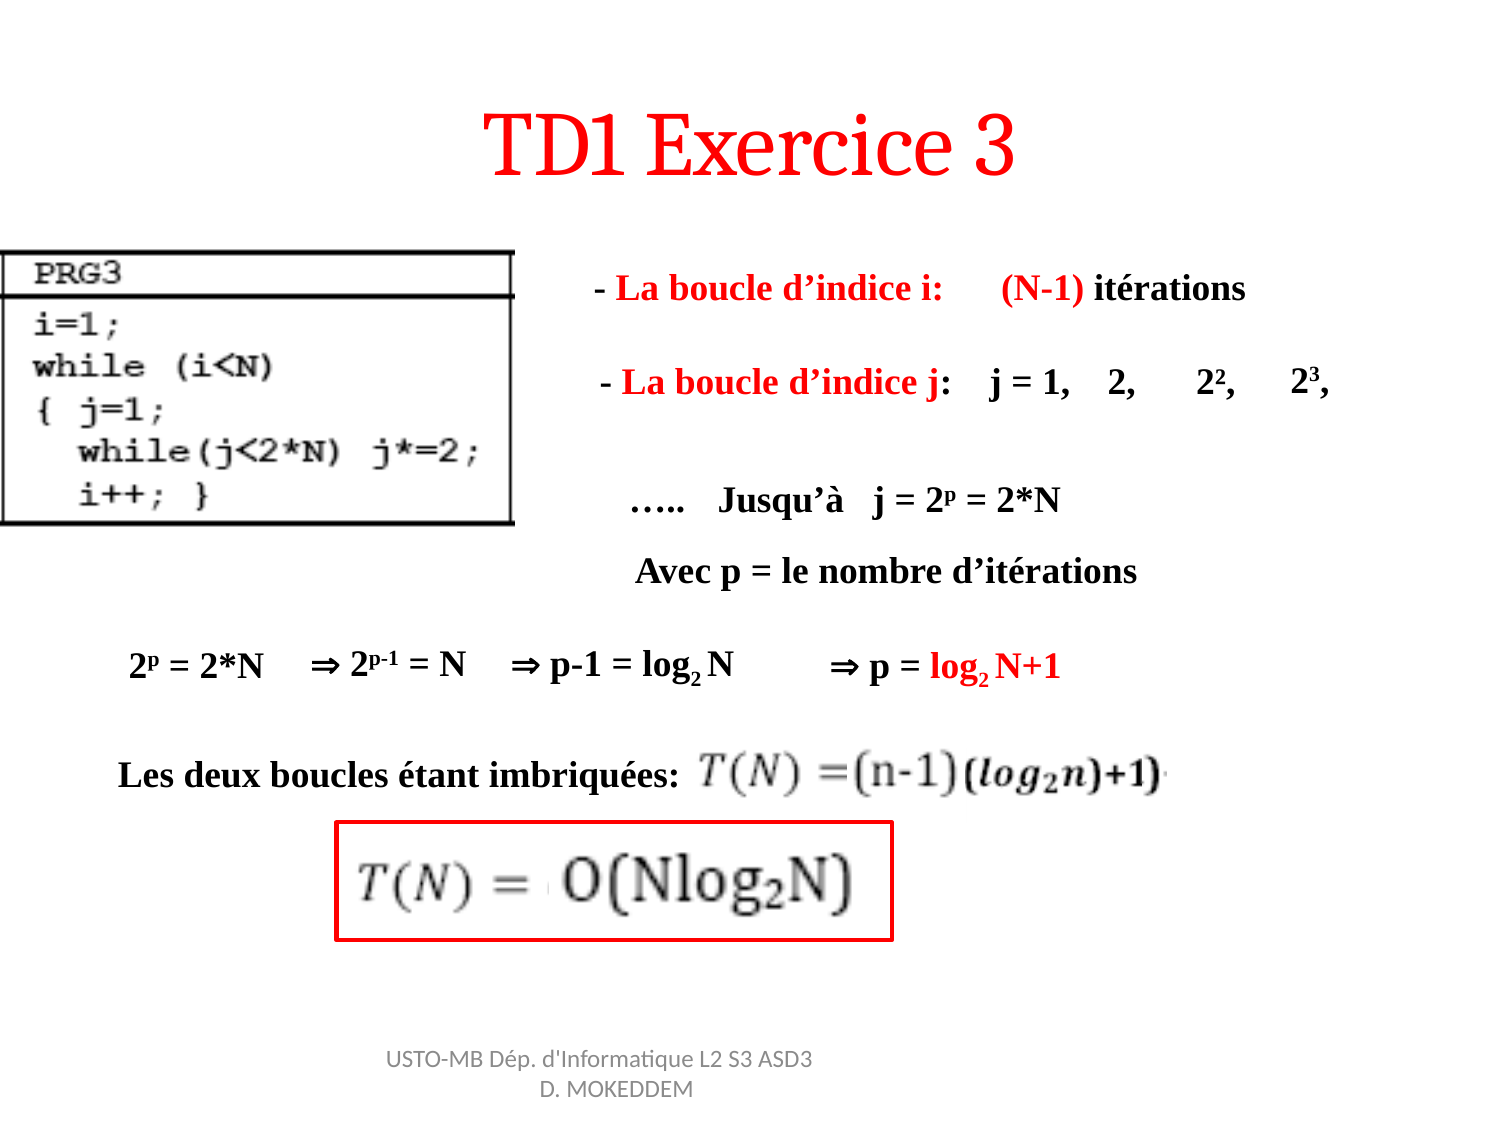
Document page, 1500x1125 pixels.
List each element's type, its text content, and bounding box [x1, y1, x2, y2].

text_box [690, 727, 1167, 823]
text_box  p-1 = log2 N [496, 631, 749, 698]
text_box Les deux boucles étant imbriquées: [103, 742, 685, 803]
picture [0, 243, 515, 532]
text_box j = 1, [975, 349, 1092, 410]
text_box ….. [614, 467, 709, 528]
text_box 2², [1181, 349, 1258, 410]
footer USTO-MB Dép. d'Informatique L2 S3 ASD3 D. MOKEDDEM [370, 1042, 846, 1103]
text_box  2p-1 = N [295, 631, 482, 692]
text_box 23, [1275, 348, 1365, 409]
text_box [334, 820, 894, 942]
text_box 2, [1092, 349, 1158, 410]
text_box  p = log2 N+1 [815, 633, 1077, 700]
text_box - La boucle d’indice i: [578, 255, 969, 315]
text_box 2p = 2*N [113, 633, 280, 694]
text_box Avec p = le nombre d’itérations [620, 538, 1164, 599]
title TD1 Exercice 3 [75, 45, 1425, 233]
text_box - La boucle d’indice j: [584, 349, 975, 410]
text_box Jusqu’à j = 2p = 2*N [709, 467, 1081, 528]
picture [348, 833, 892, 965]
text_box (N-1) itérations [986, 255, 1264, 315]
